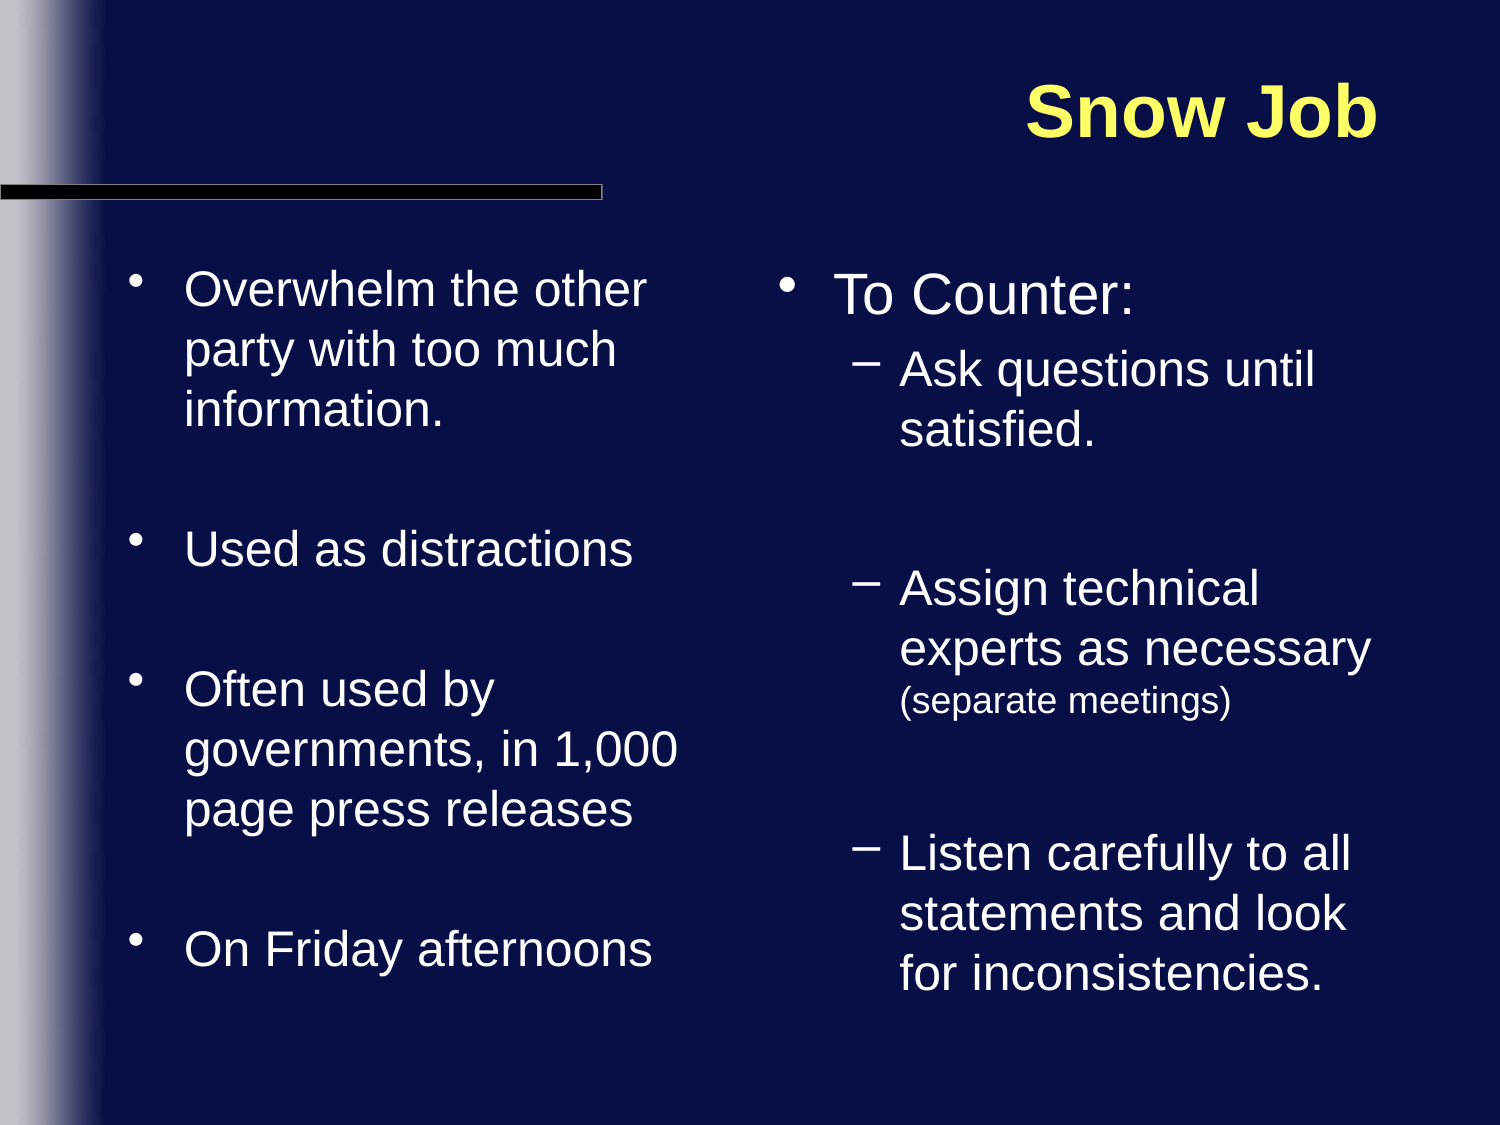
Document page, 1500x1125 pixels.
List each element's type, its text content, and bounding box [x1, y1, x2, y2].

list To Counter: Ask questions until satisfied. Assign technical experts as necessary (separate meetings) Listen carefully to all statements and look for inconsistencies. [762, 248, 1388, 1001]
picture [0, 0, 1500, 1125]
title Snow Job [182, 35, 1395, 179]
list Overwhelm the other party with too much information. Used as distractions Often used by governments, in 1,000 page press releases On Friday afternoons [112, 248, 738, 1001]
